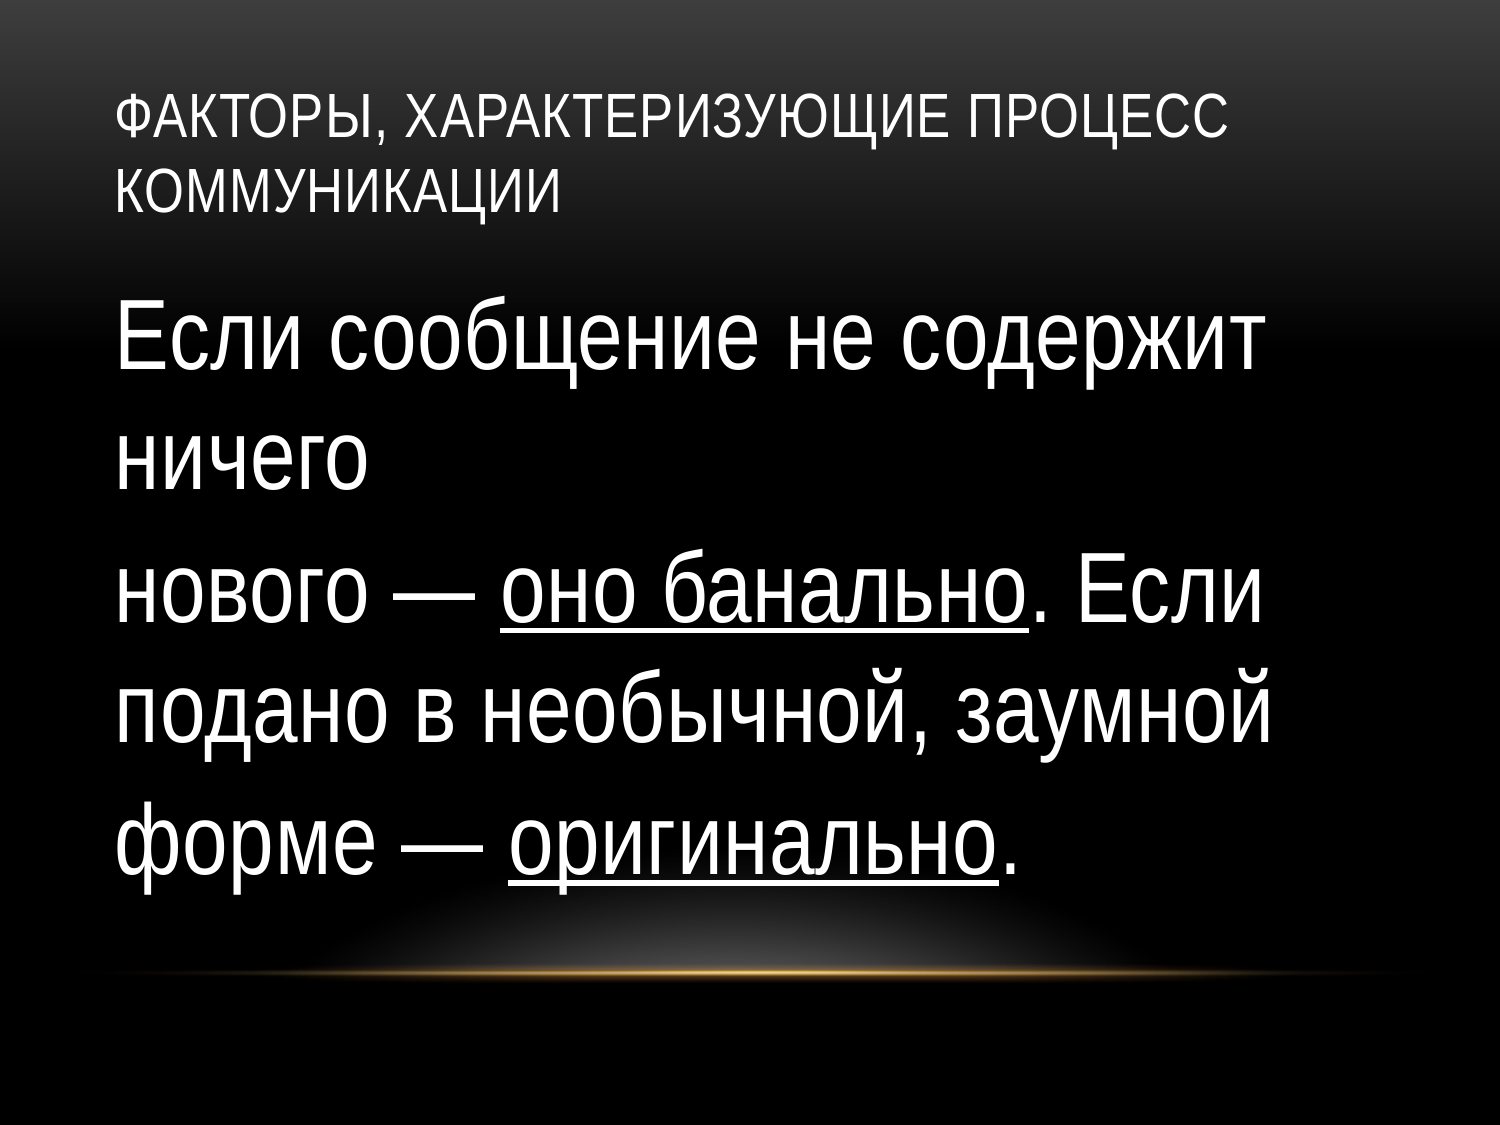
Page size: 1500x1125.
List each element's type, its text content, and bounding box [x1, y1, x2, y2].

title Факторы, характеризующие процесс коммуникации [99, 45, 1400, 233]
list Если сообщение не содержит ничего нового — оно банально. Если подано в необычной, заумной форме — оригинально. [99, 262, 1400, 938]
picture [0, 0, 1500, 1125]
